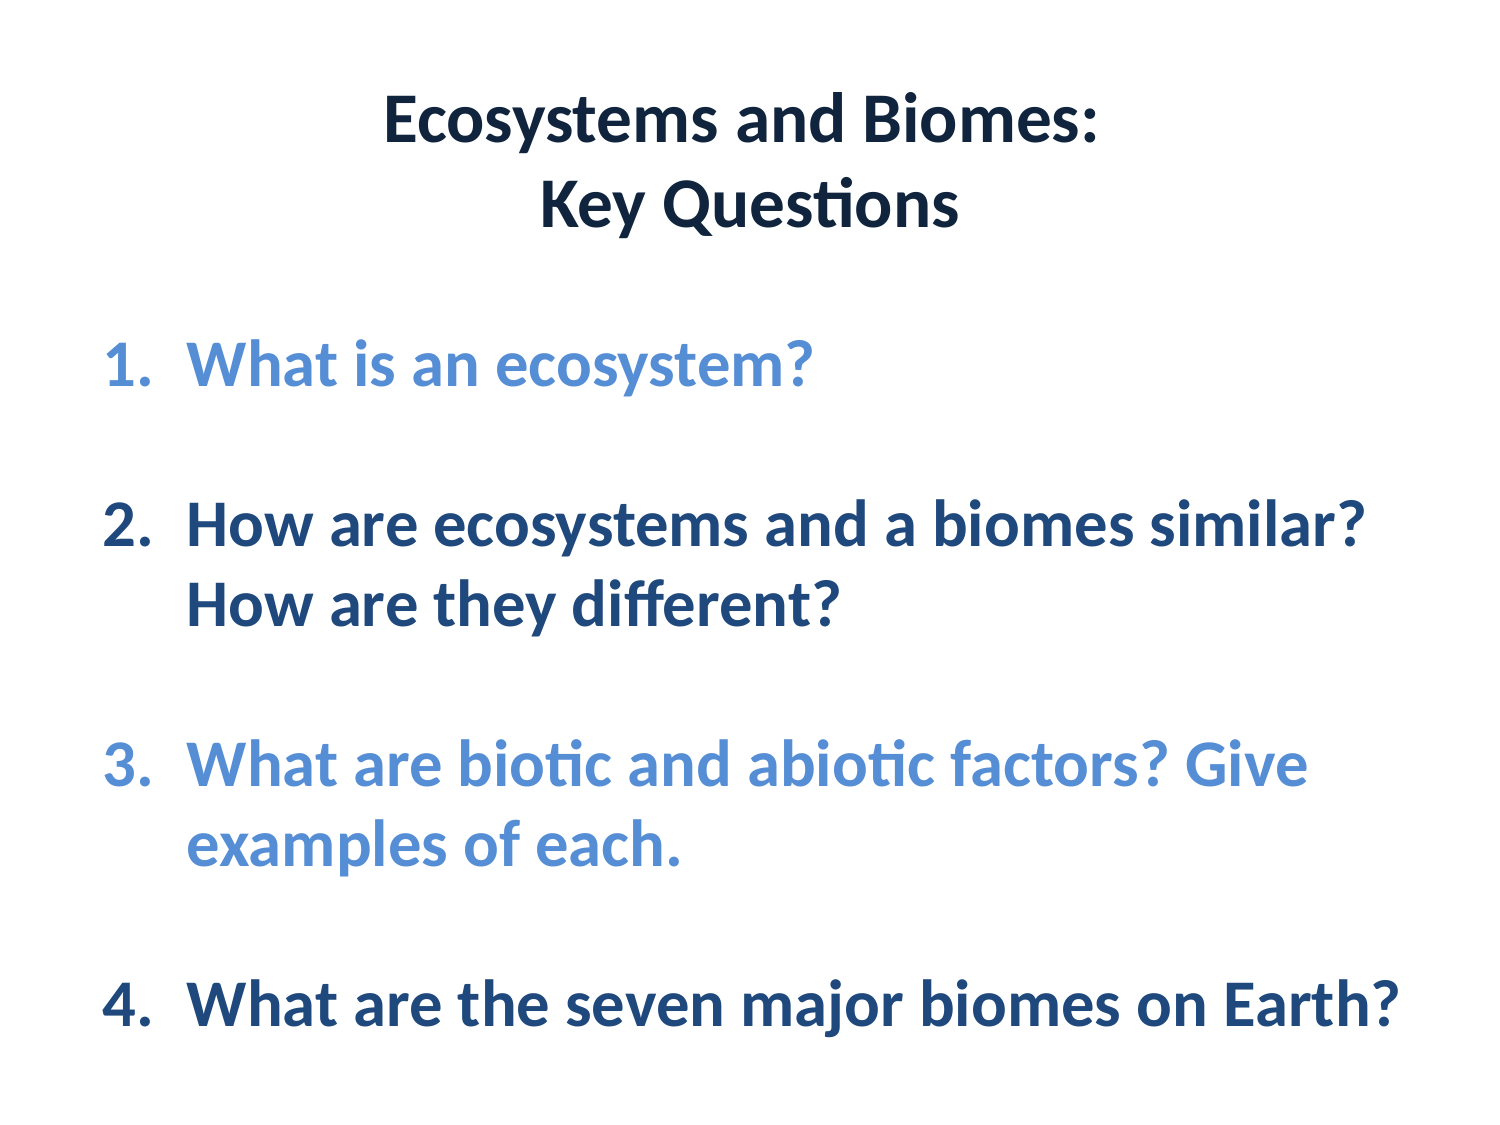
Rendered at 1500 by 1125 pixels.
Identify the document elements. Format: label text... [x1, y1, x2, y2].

text_box What is an ecosystem? How are ecosystems and a biomes similar? How are they different? What are biotic and abiotic factors? Give examples of each. What are the seven major biomes on Earth? [87, 312, 1425, 1047]
text_box Ecosystems and Biomes: Key Questions [74, 62, 1425, 250]
